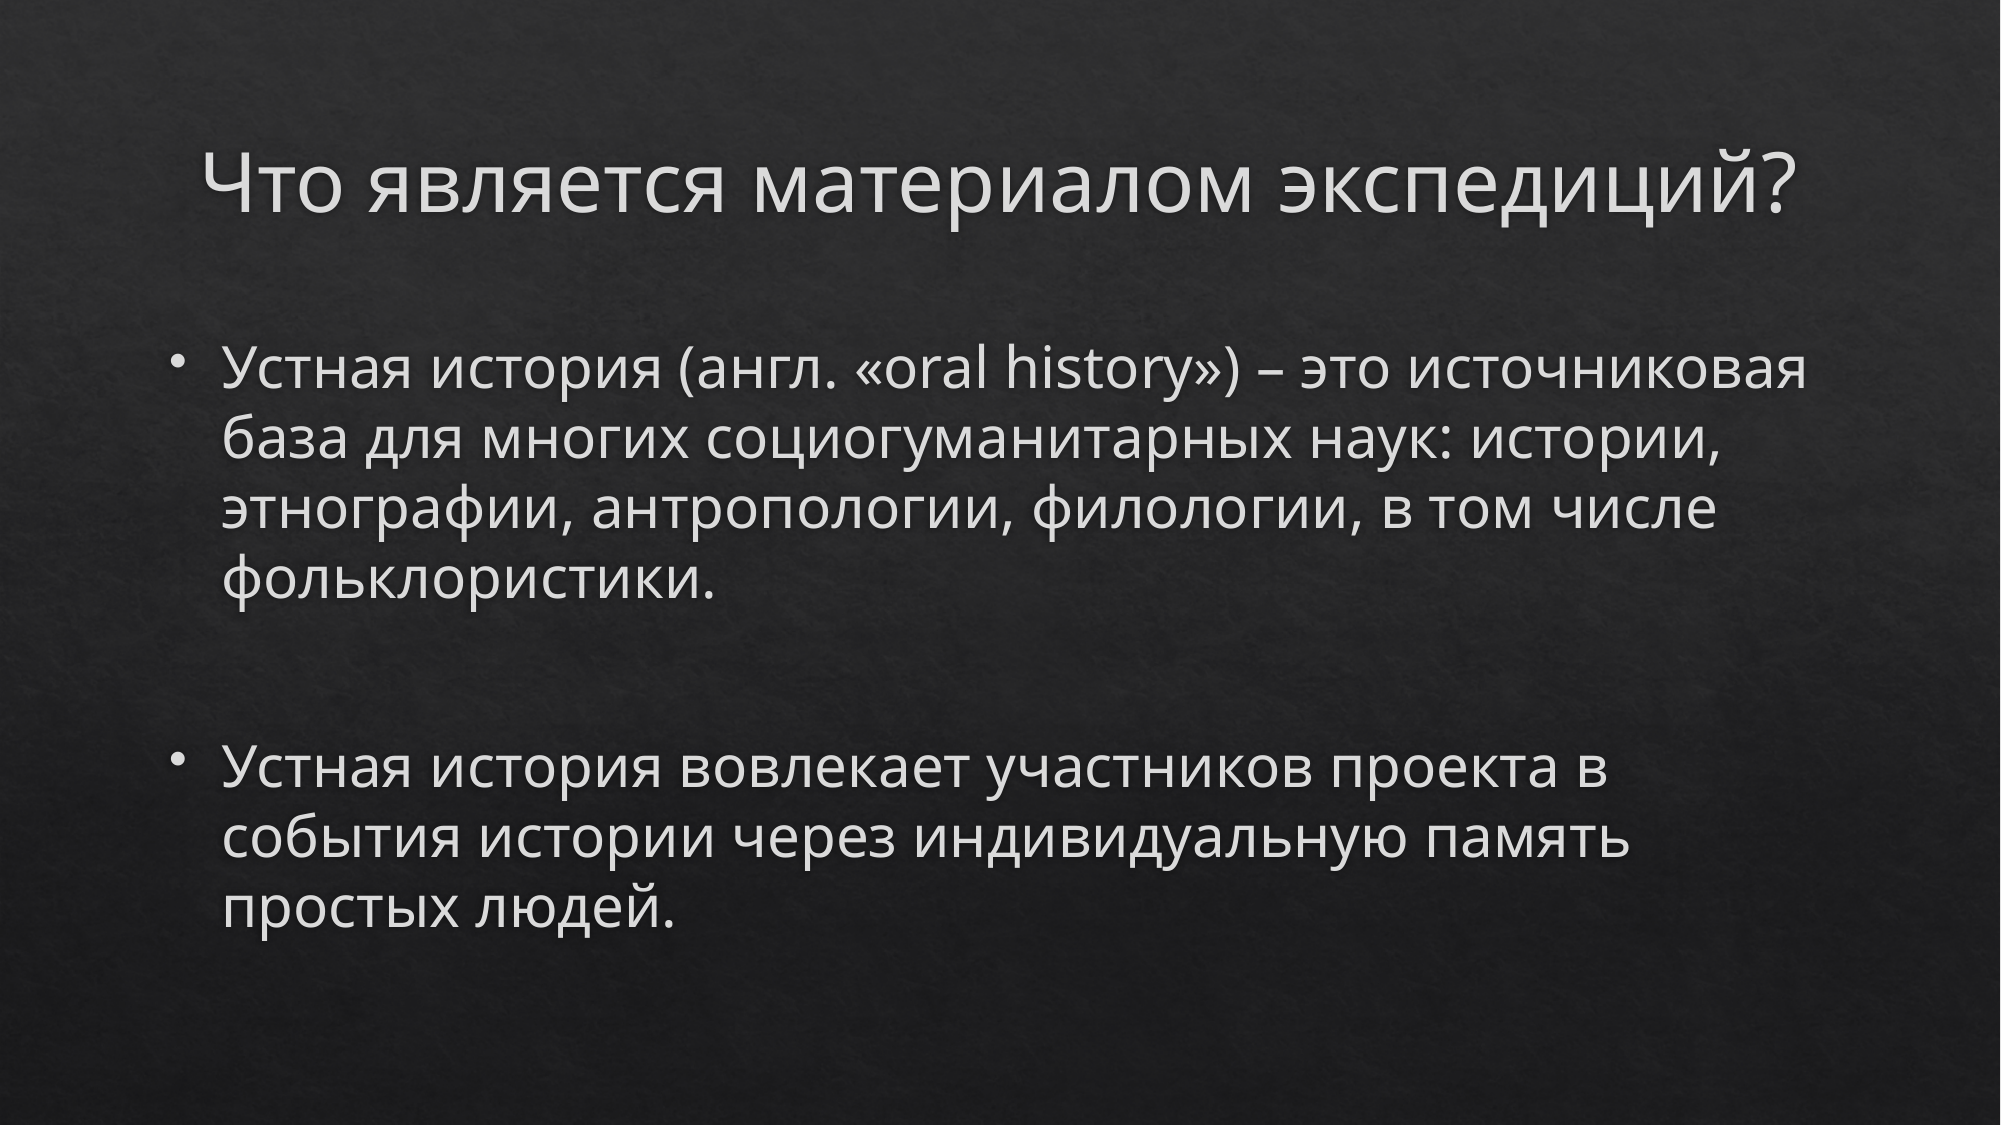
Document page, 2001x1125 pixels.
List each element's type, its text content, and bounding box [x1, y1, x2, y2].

list Устная история (англ. «oral history») – это источниковая база для многих социогуманитарных наук: истории, этнографии, антропологии, филологии, в том числе фольклористики. Устная история вовлекает участников проекта в события истории через индивидуальную память простых людей. [149, 323, 1849, 989]
title Что является материалом экспедиций? [149, 99, 1849, 260]
